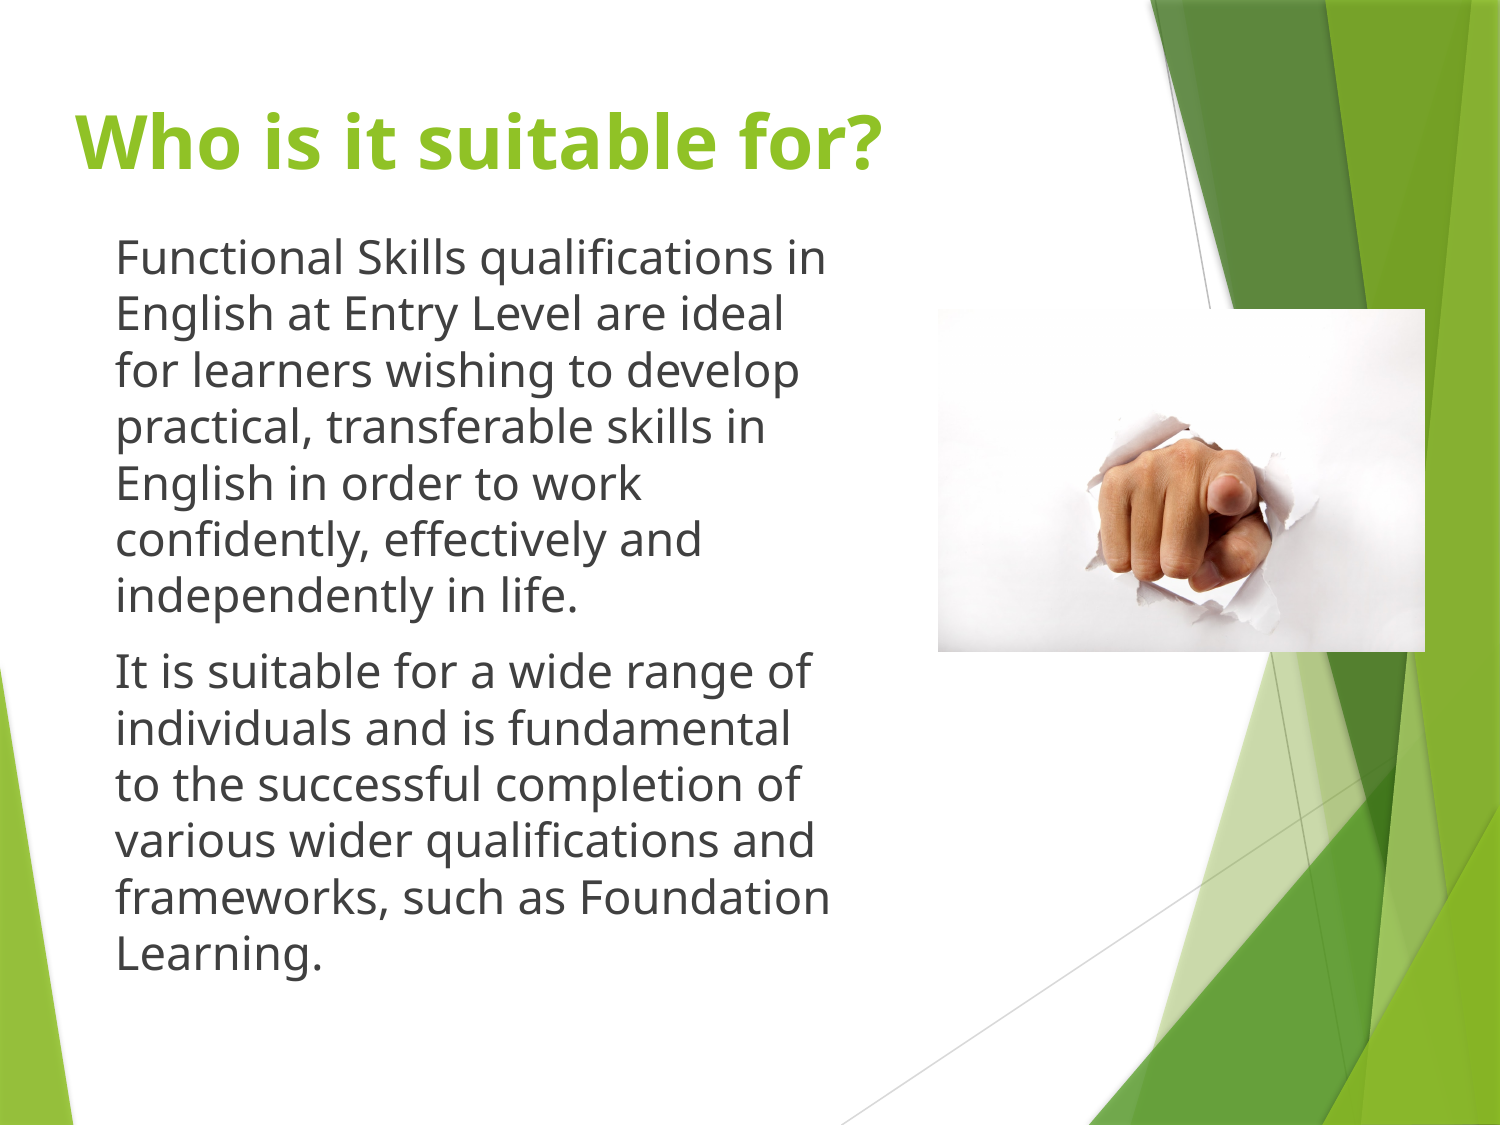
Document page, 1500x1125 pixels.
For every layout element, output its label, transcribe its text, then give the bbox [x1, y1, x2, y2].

list Functional Skills qualifications in English at Entry Level are ideal for learners wishing to develop practical, transferable skills in English in order to work confidently, effectively and independently in life. It is suitable for a wide range of individuals and is fundamental to the successful completion of various wider qualifications and frameworks, such as Foundation Learning. [99, 219, 854, 999]
title Who is it suitable for? [0, 87, 1001, 304]
picture [938, 308, 1425, 652]
